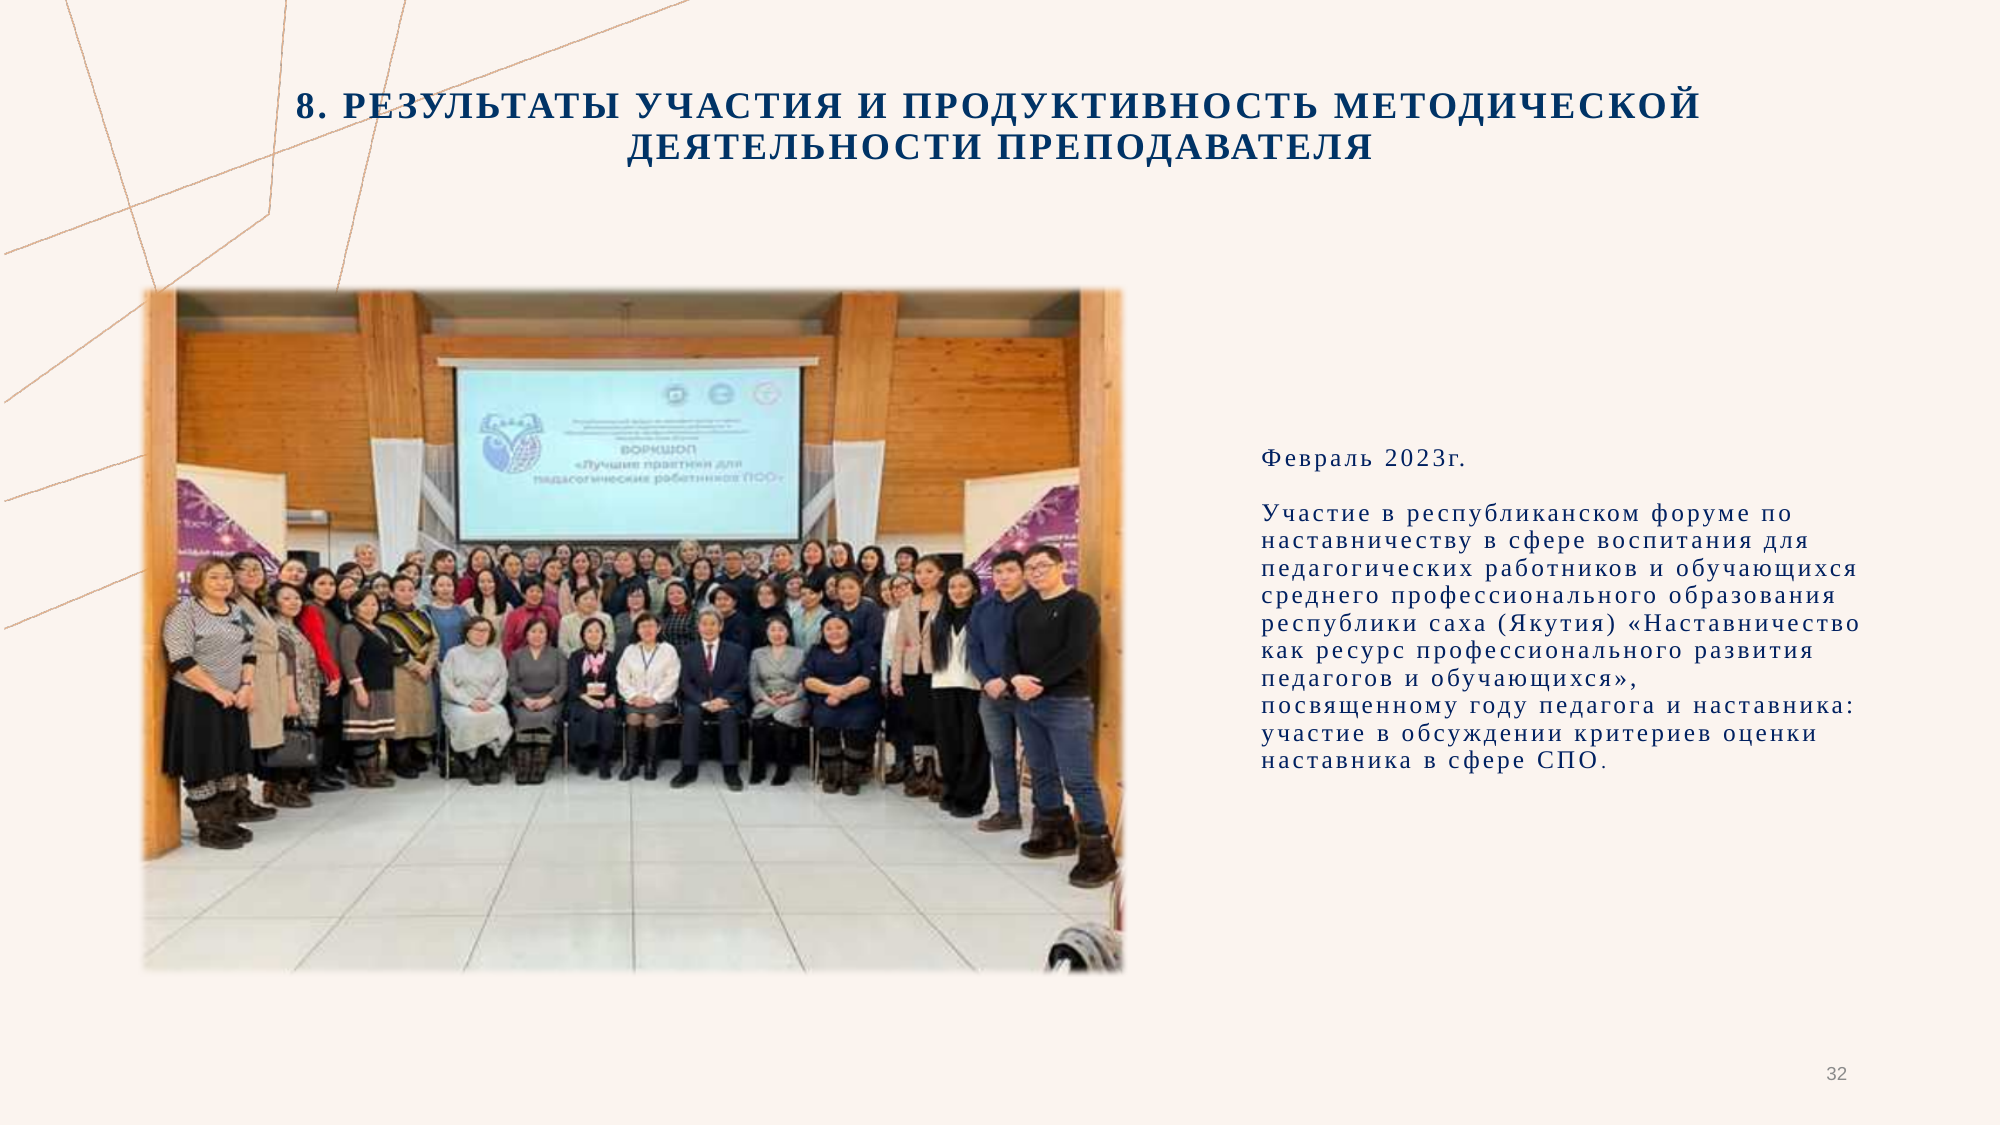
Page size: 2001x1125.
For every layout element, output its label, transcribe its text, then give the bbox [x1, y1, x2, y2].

title Февраль 2023г. Участие в республиканском форуме по наставничеству в сфере воспитания для педагогических работников и обучающихся среднего профессионального образования республики саха (Якутия) «Наставничество как ресурс профессионального развития педагогов и обучающихся», посвященному году педагога и наставника: участие в обсуждении критериев оценки наставника в сфере СПО. [1246, 434, 1906, 828]
text_box 8. Результаты участия и продуктивность методической деятельности преподавателя [189, 52, 1811, 201]
picture [4, 0, 1128, 977]
slide_number 32 [1412, 1042, 1863, 1103]
